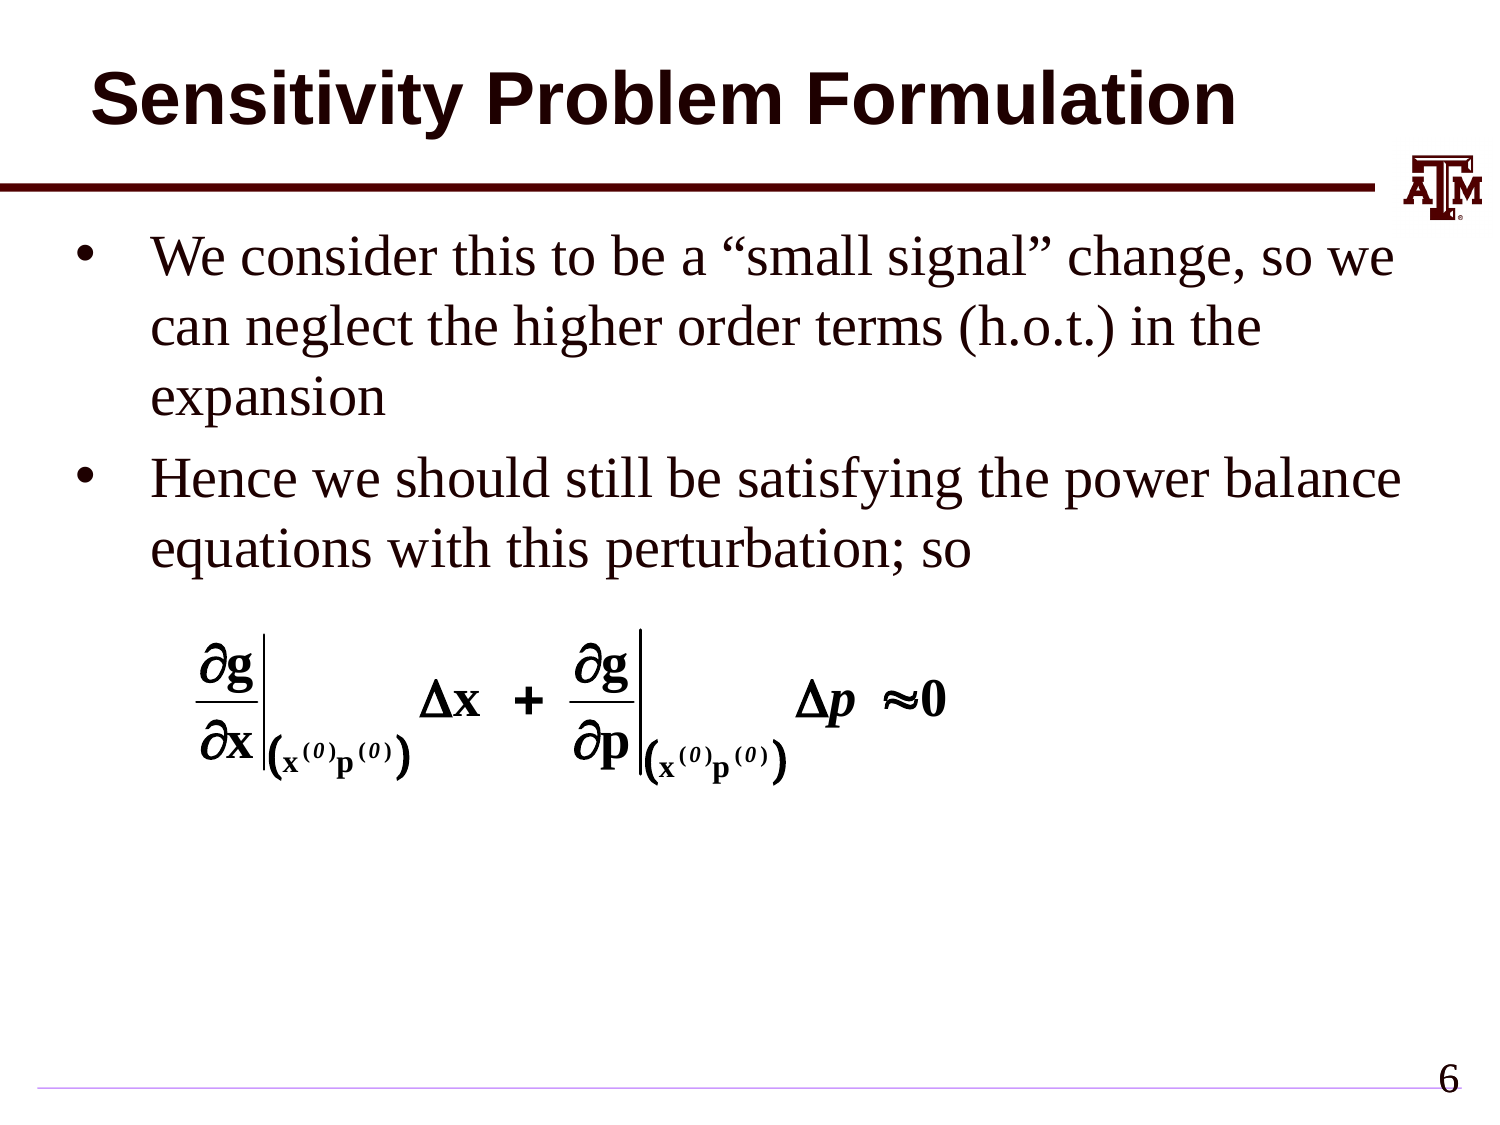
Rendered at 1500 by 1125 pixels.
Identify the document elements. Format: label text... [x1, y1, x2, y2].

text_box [174, 624, 951, 801]
list We consider this to be a “small signal” change, so we can neglect the higher order terms (h.o.t.) in the expansion Hence we should still be satisfying the power balance equations with this perturbation; so [59, 209, 1500, 588]
text_box 5 [1162, 1037, 1475, 1113]
picture [1392, 137, 1493, 209]
title Sensitivity Problem Formulation [74, 12, 1388, 188]
